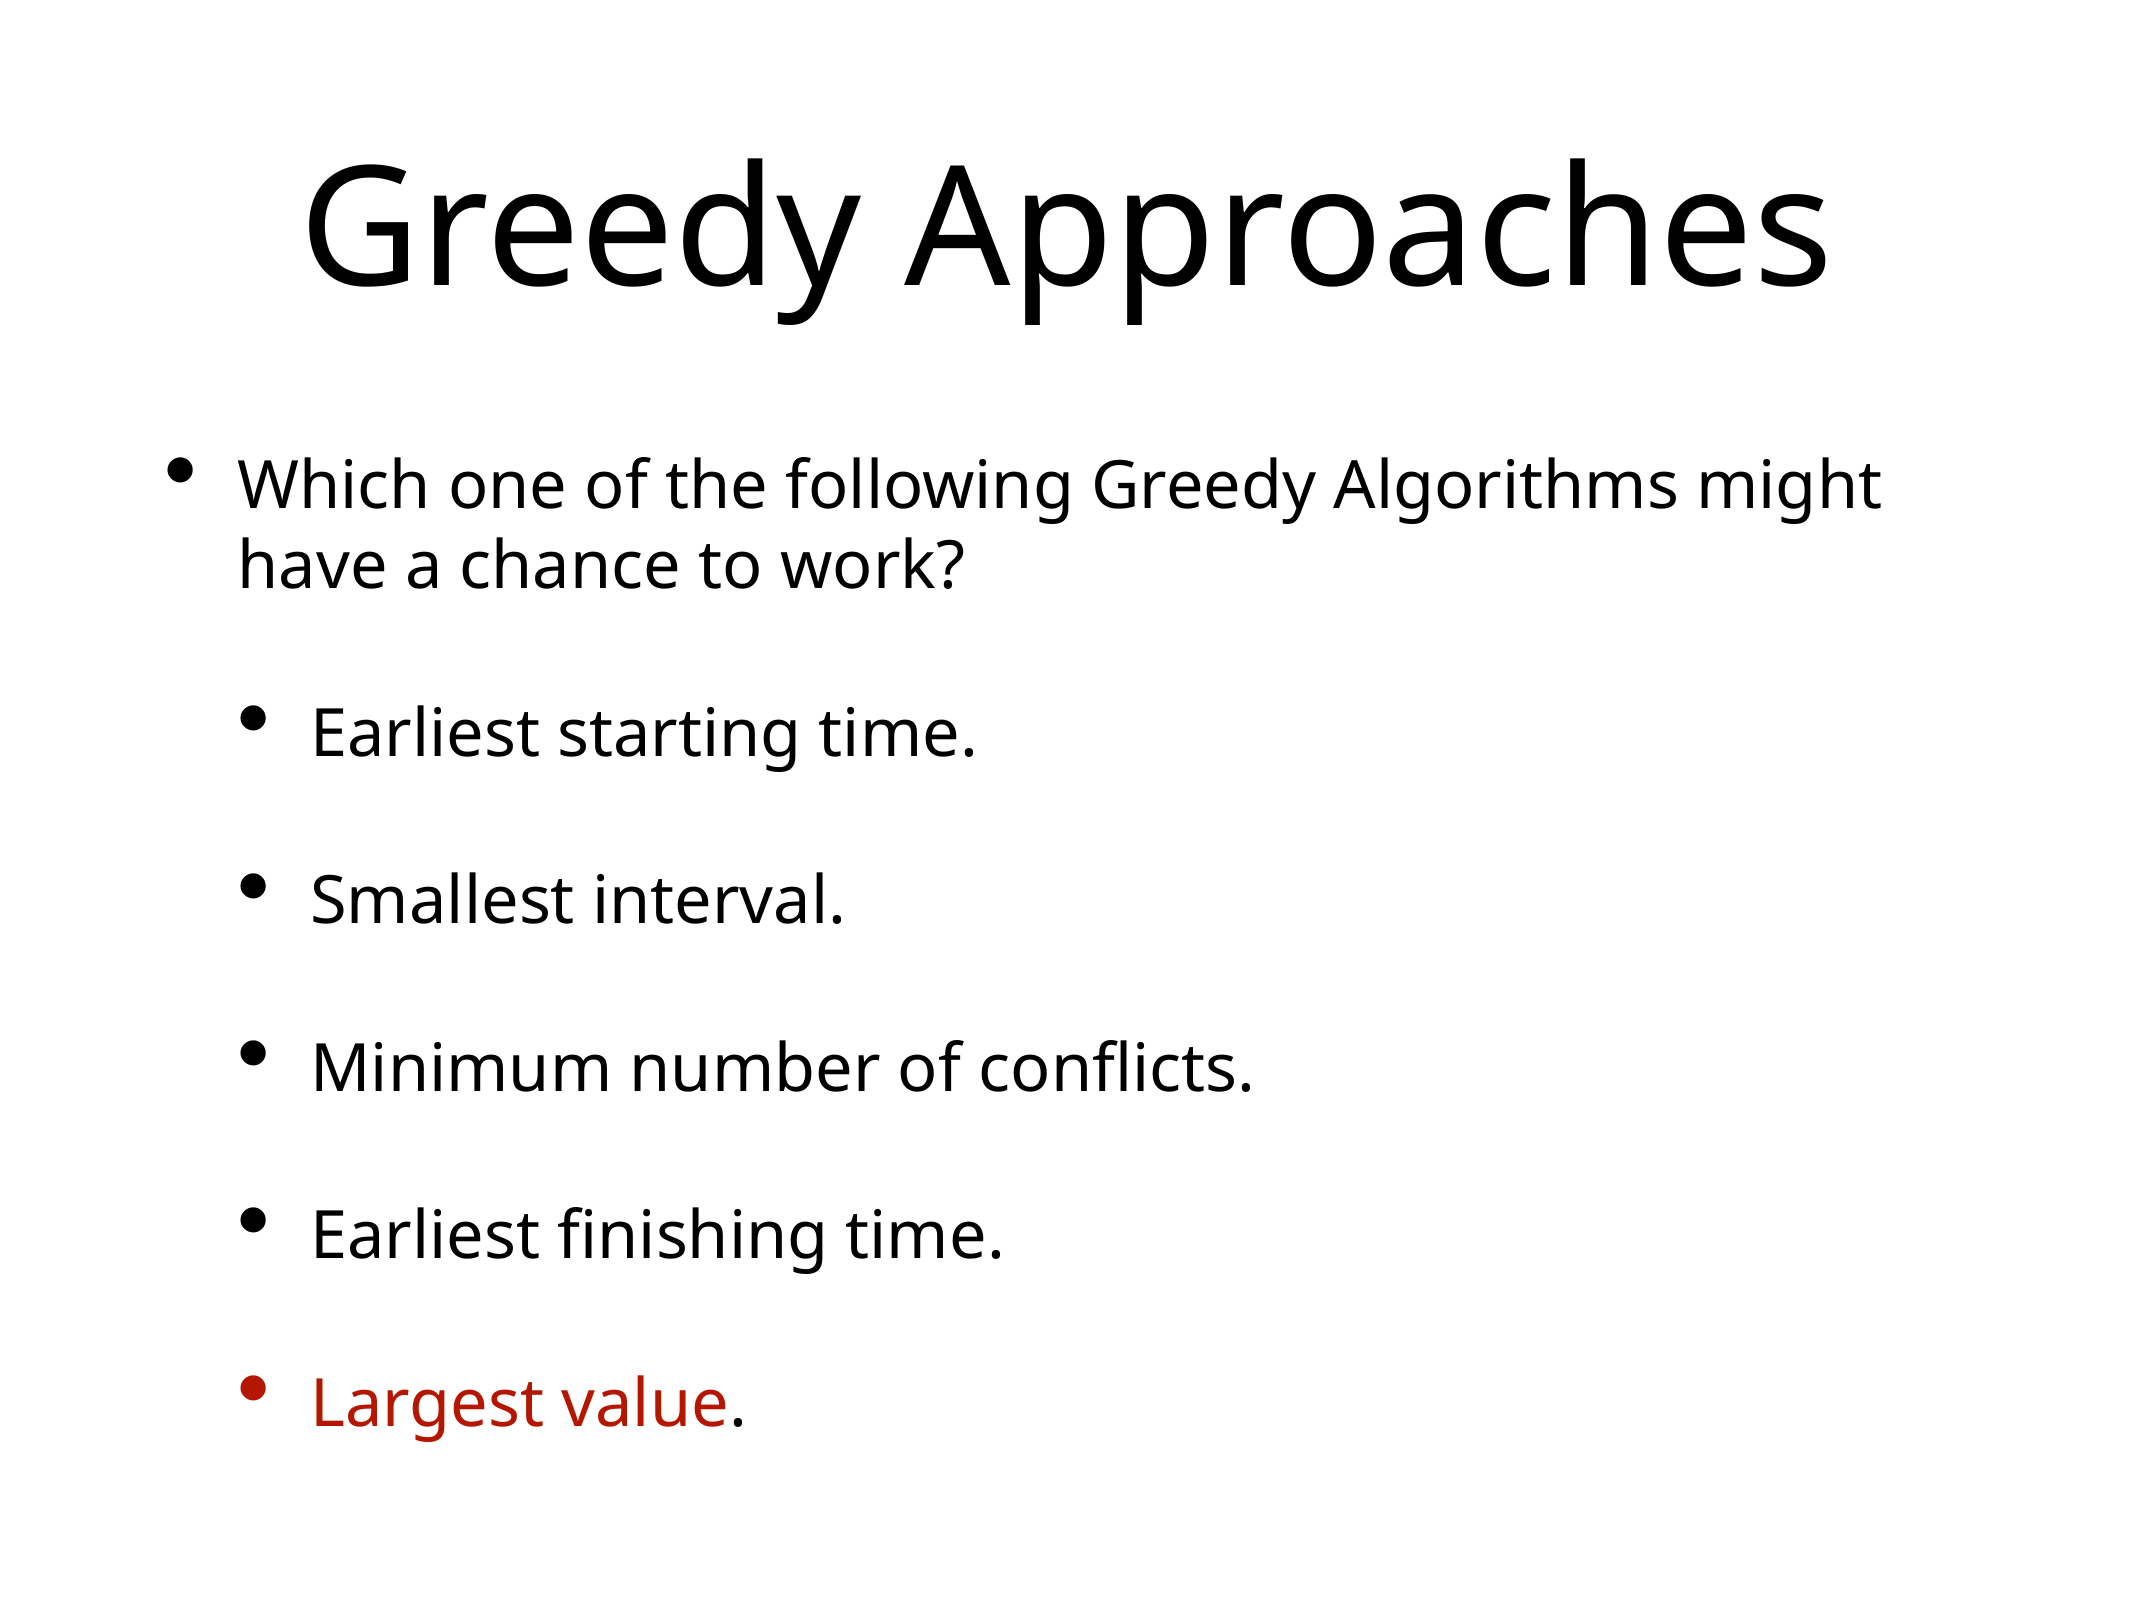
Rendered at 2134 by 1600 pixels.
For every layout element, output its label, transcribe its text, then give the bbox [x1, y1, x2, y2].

list Which one of the following Greedy Algorithms might have a chance to work? Earliest starting time. Smallest interval. Minimum number of conflicts. Earliest finishing time. Largest value. [155, 424, 1978, 1457]
title Greedy Approaches [155, 41, 1978, 397]
